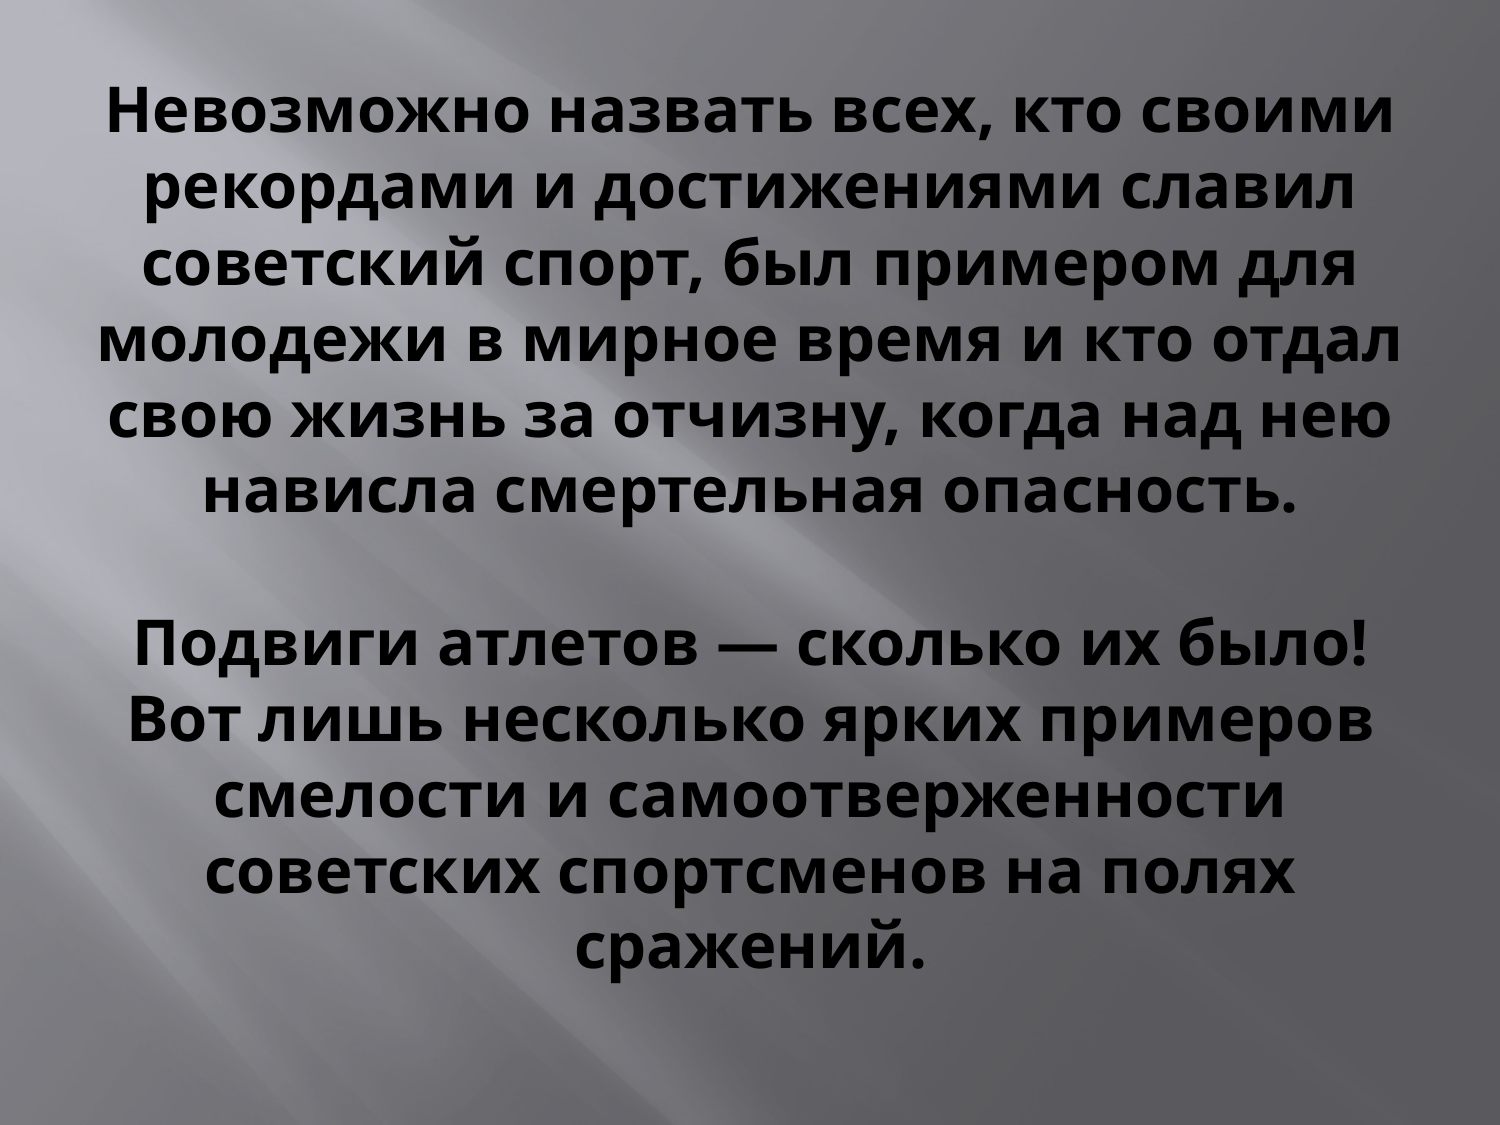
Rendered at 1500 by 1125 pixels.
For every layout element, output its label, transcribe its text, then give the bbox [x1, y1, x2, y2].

title Невозможно назвать всех, кто своими рекордами и достижениями славил советский спорт, был примером для молодежи в мирное время и кто отдал свою жизнь за отчизну, когда над нею нависла смертельная опасность. Подвиги атлетов — сколько их было! Вот лишь несколько ярких примеров смелости и самоотверженности советских спортсменов на полях сражений. [76, 45, 1425, 1083]
